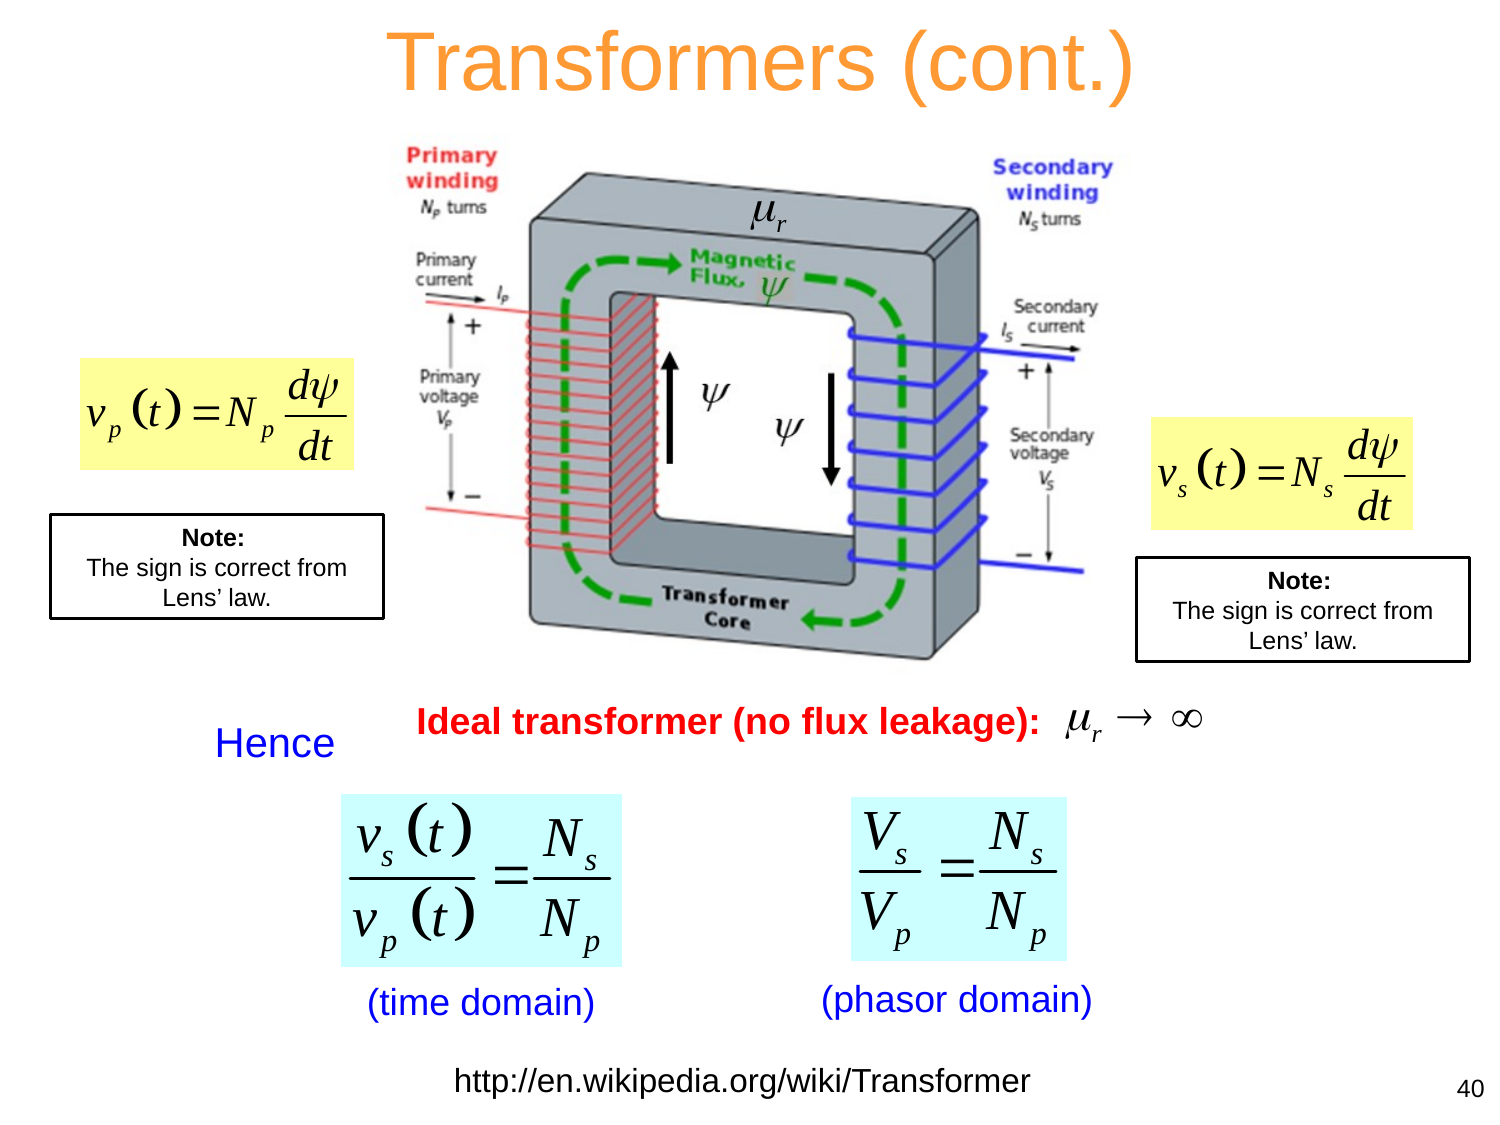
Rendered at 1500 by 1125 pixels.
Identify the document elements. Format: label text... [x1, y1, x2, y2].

text_box http://en.wikipedia.org/wiki/Transformer [433, 1051, 1053, 1107]
text_box Note: The sign is correct from Lens’ law. [1156, 557, 1470, 662]
text_box (phasor domain) [805, 967, 1108, 1028]
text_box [1150, 417, 1413, 531]
slide_number 40 [1187, 1050, 1500, 1125]
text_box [369, 113, 1151, 700]
text_box (time domain) [352, 977, 611, 1031]
text_box Hence [199, 708, 351, 773]
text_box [850, 796, 1067, 962]
text_box Transformers (cont.) [52, 0, 1470, 115]
text_box Note: The sign is correct from Lens’ law. [50, 514, 363, 619]
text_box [79, 357, 355, 471]
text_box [357, 686, 1211, 754]
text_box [340, 793, 623, 968]
